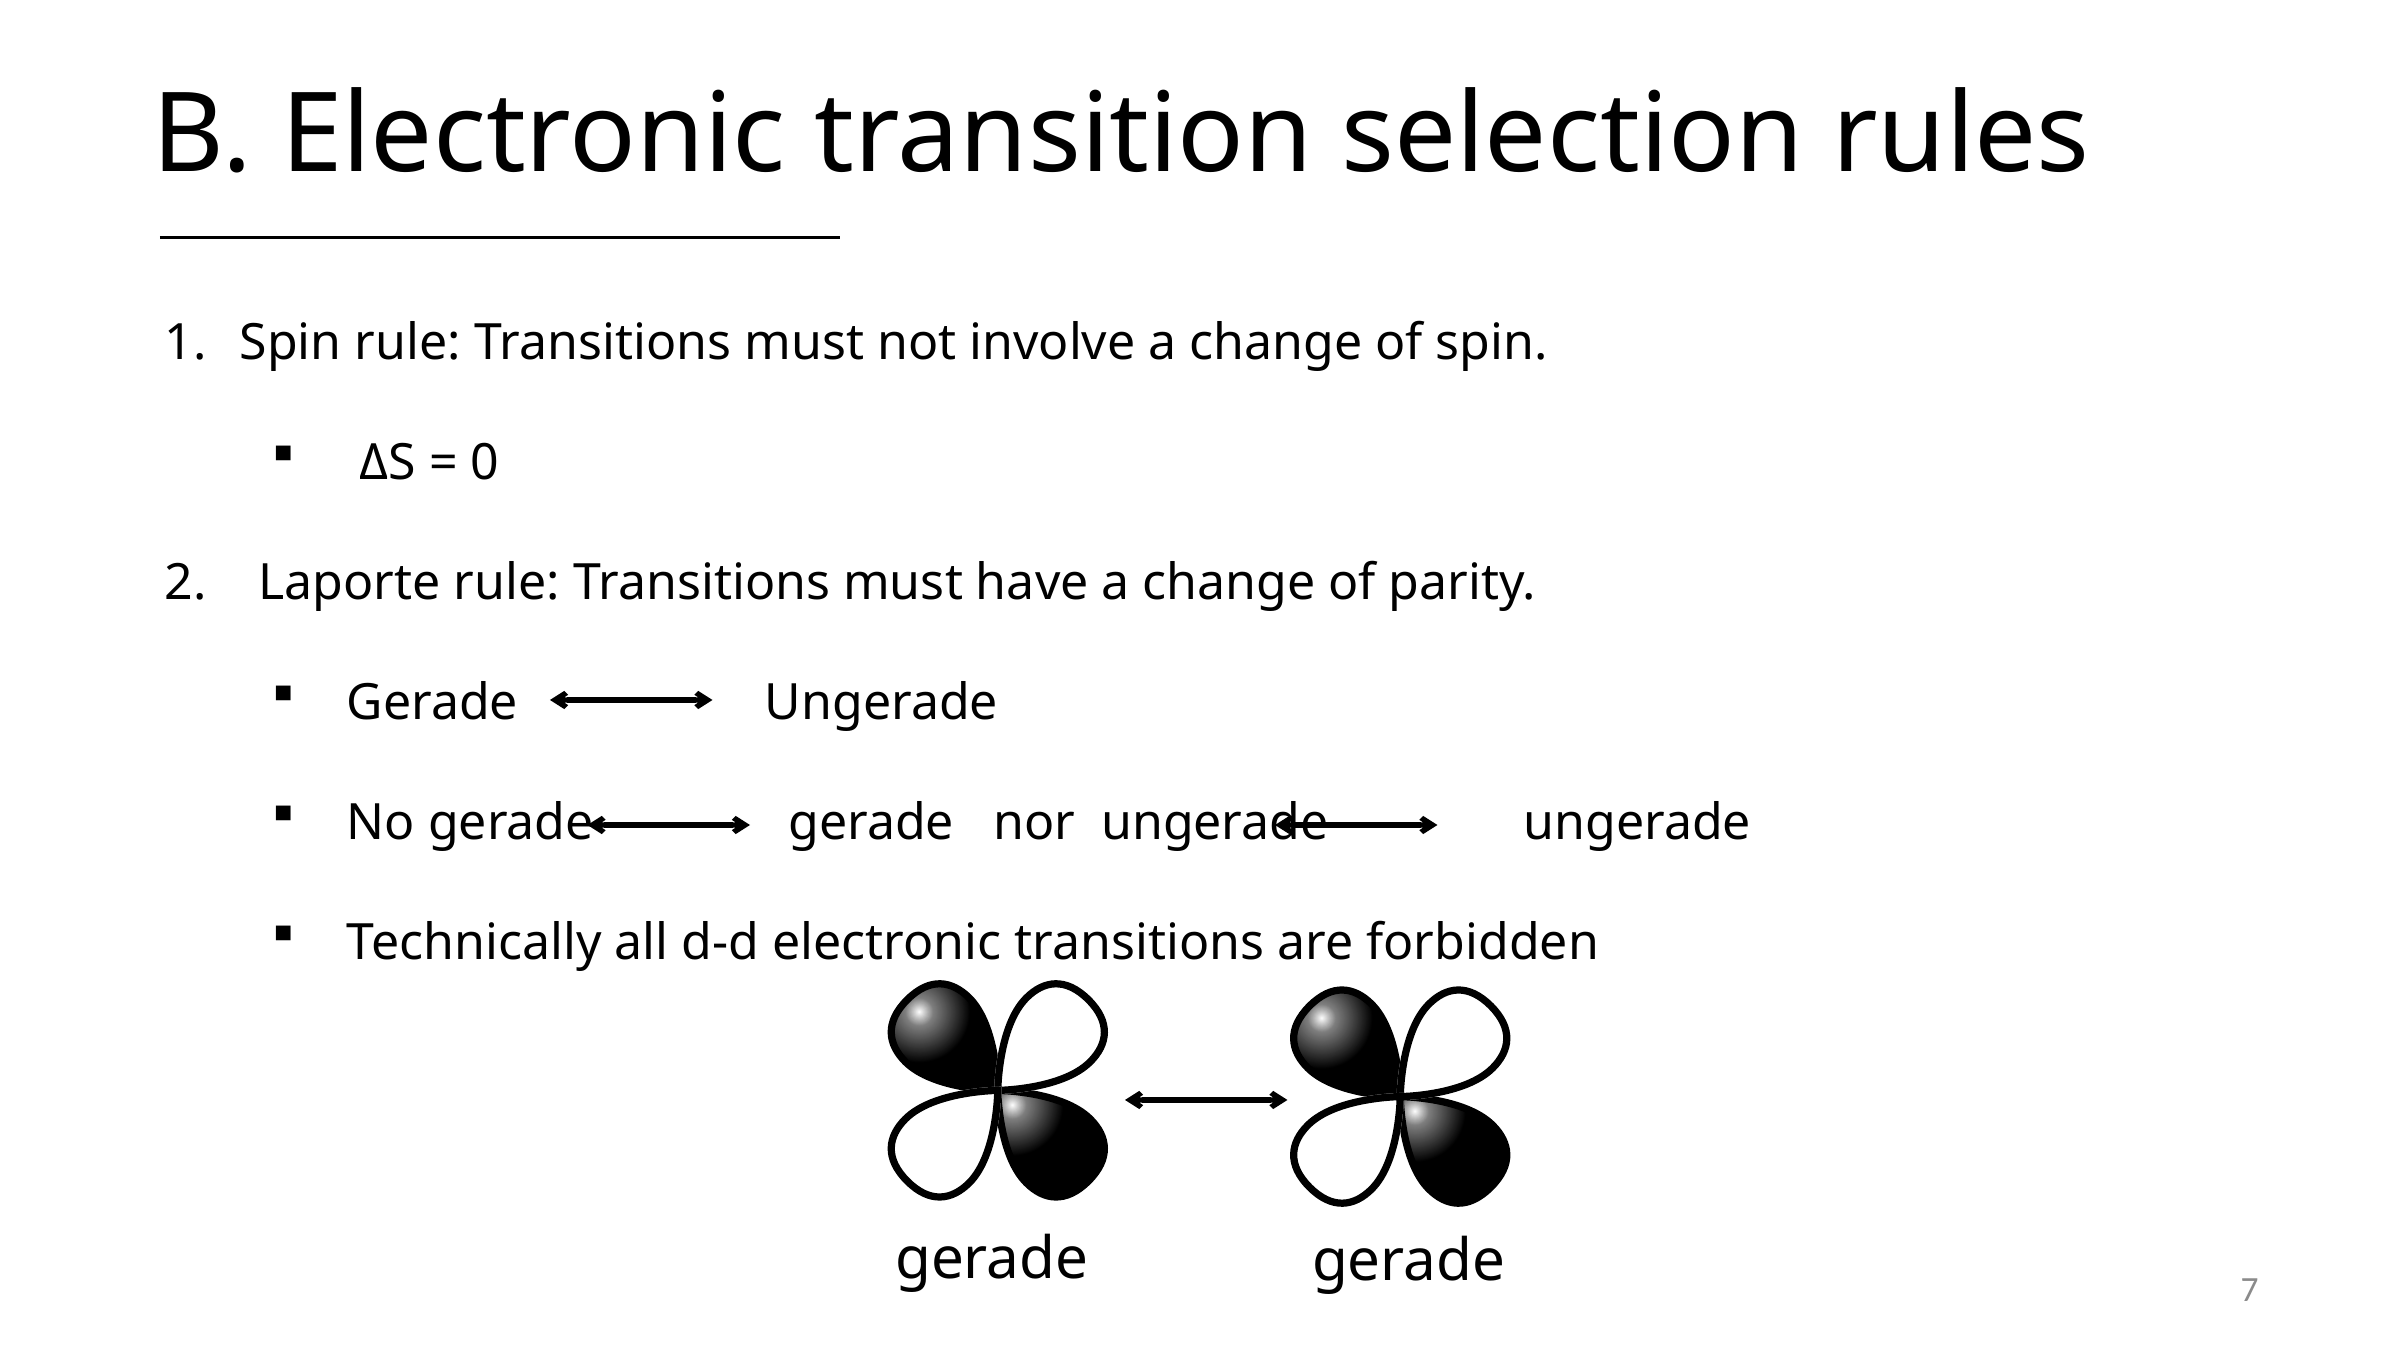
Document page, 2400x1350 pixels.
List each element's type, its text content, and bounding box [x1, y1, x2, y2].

text_box Spin rule: Transitions must not involve a change of spin. ΔS = 0 2. Laporte rule: Transitions must have a change of parity. Gerade Ungerade No gerade gerade nor ungerade ungerade Technically all d-d electronic transitions are forbidden [149, 302, 2175, 1097]
text_box B. Electronic transition selection rules [137, 54, 2400, 180]
slide_number 7 [1719, 1251, 2280, 1324]
text_box gerade [880, 1219, 1103, 1298]
text_box gerade [1297, 1217, 1520, 1299]
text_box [882, 975, 1518, 1213]
